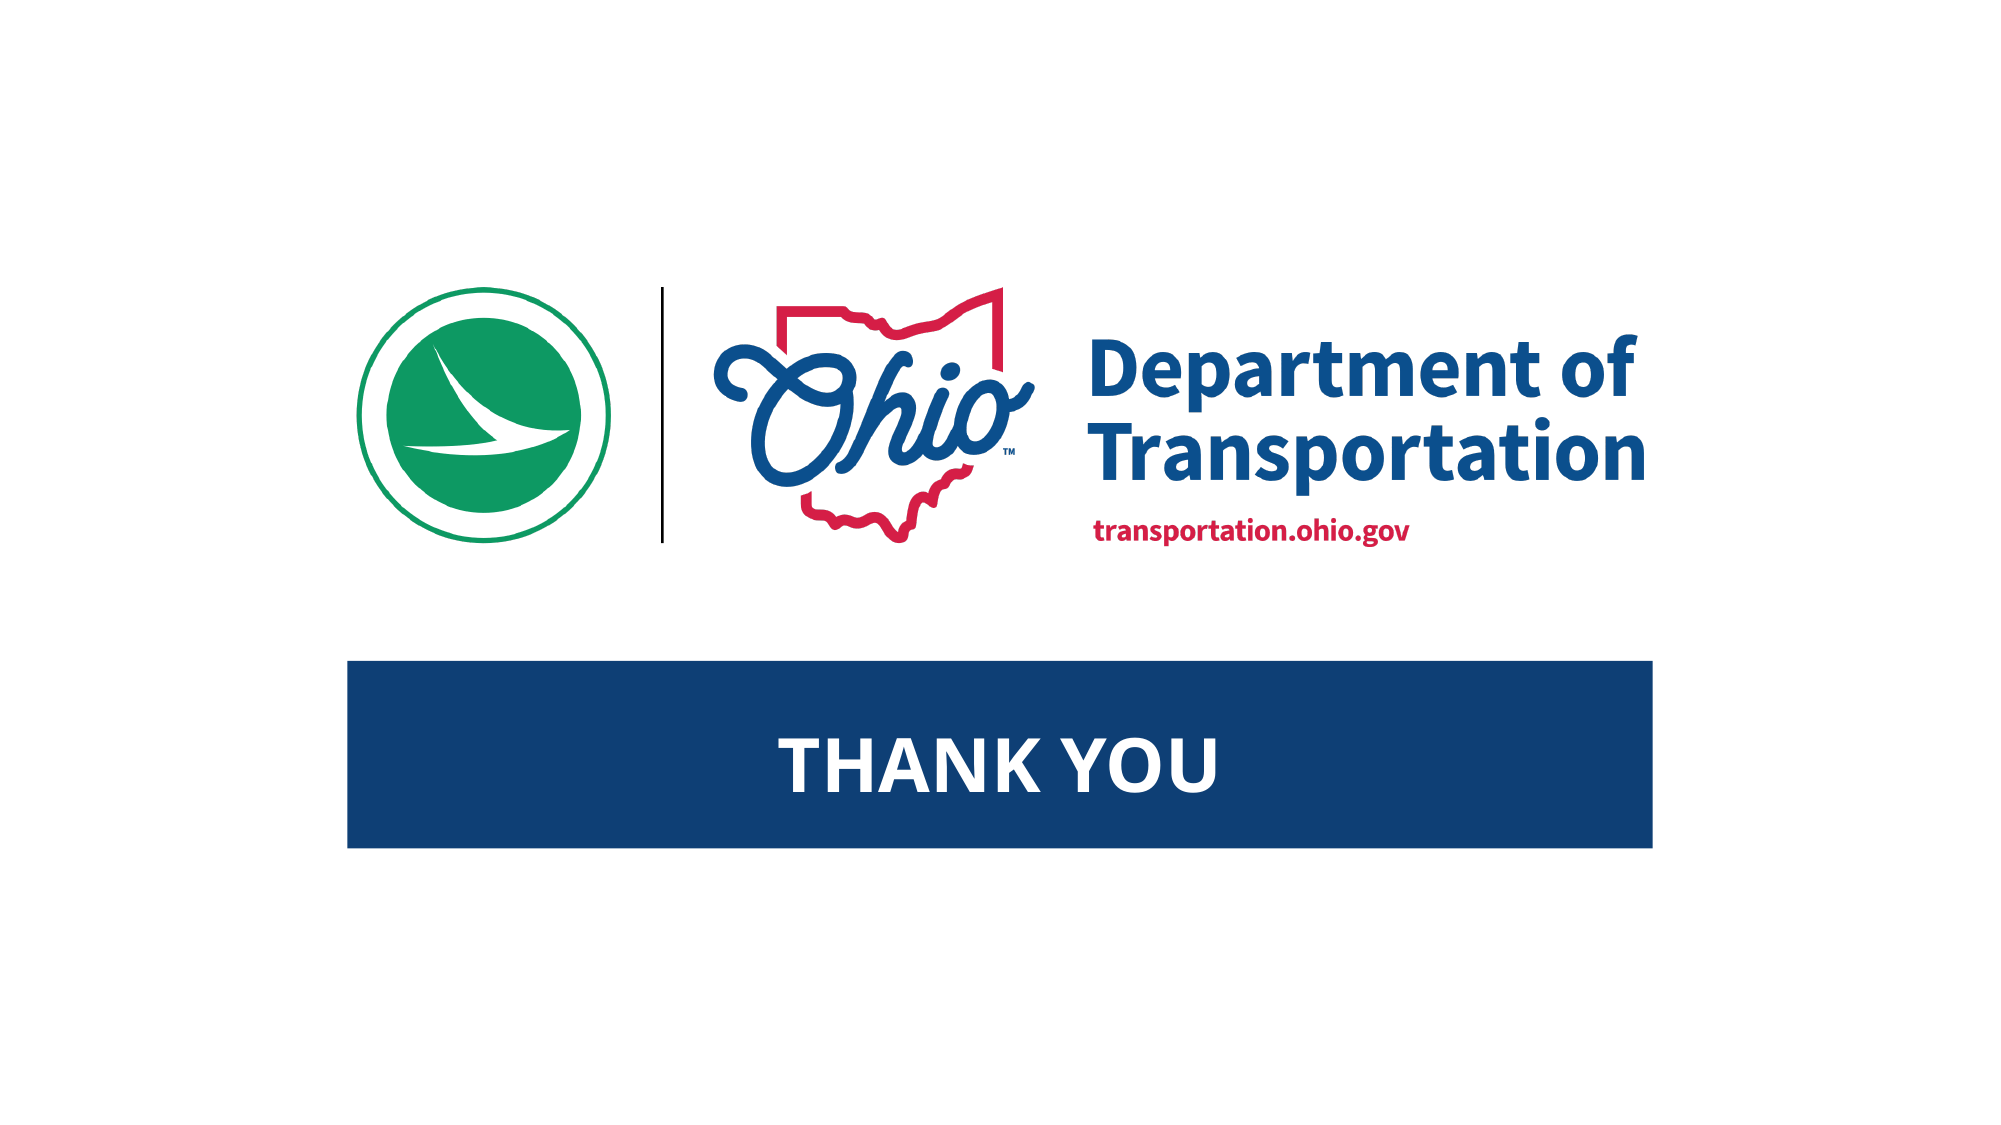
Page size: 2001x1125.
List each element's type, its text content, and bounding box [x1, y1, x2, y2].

title Thank you [347, 660, 1653, 849]
picture [355, 287, 1645, 547]
